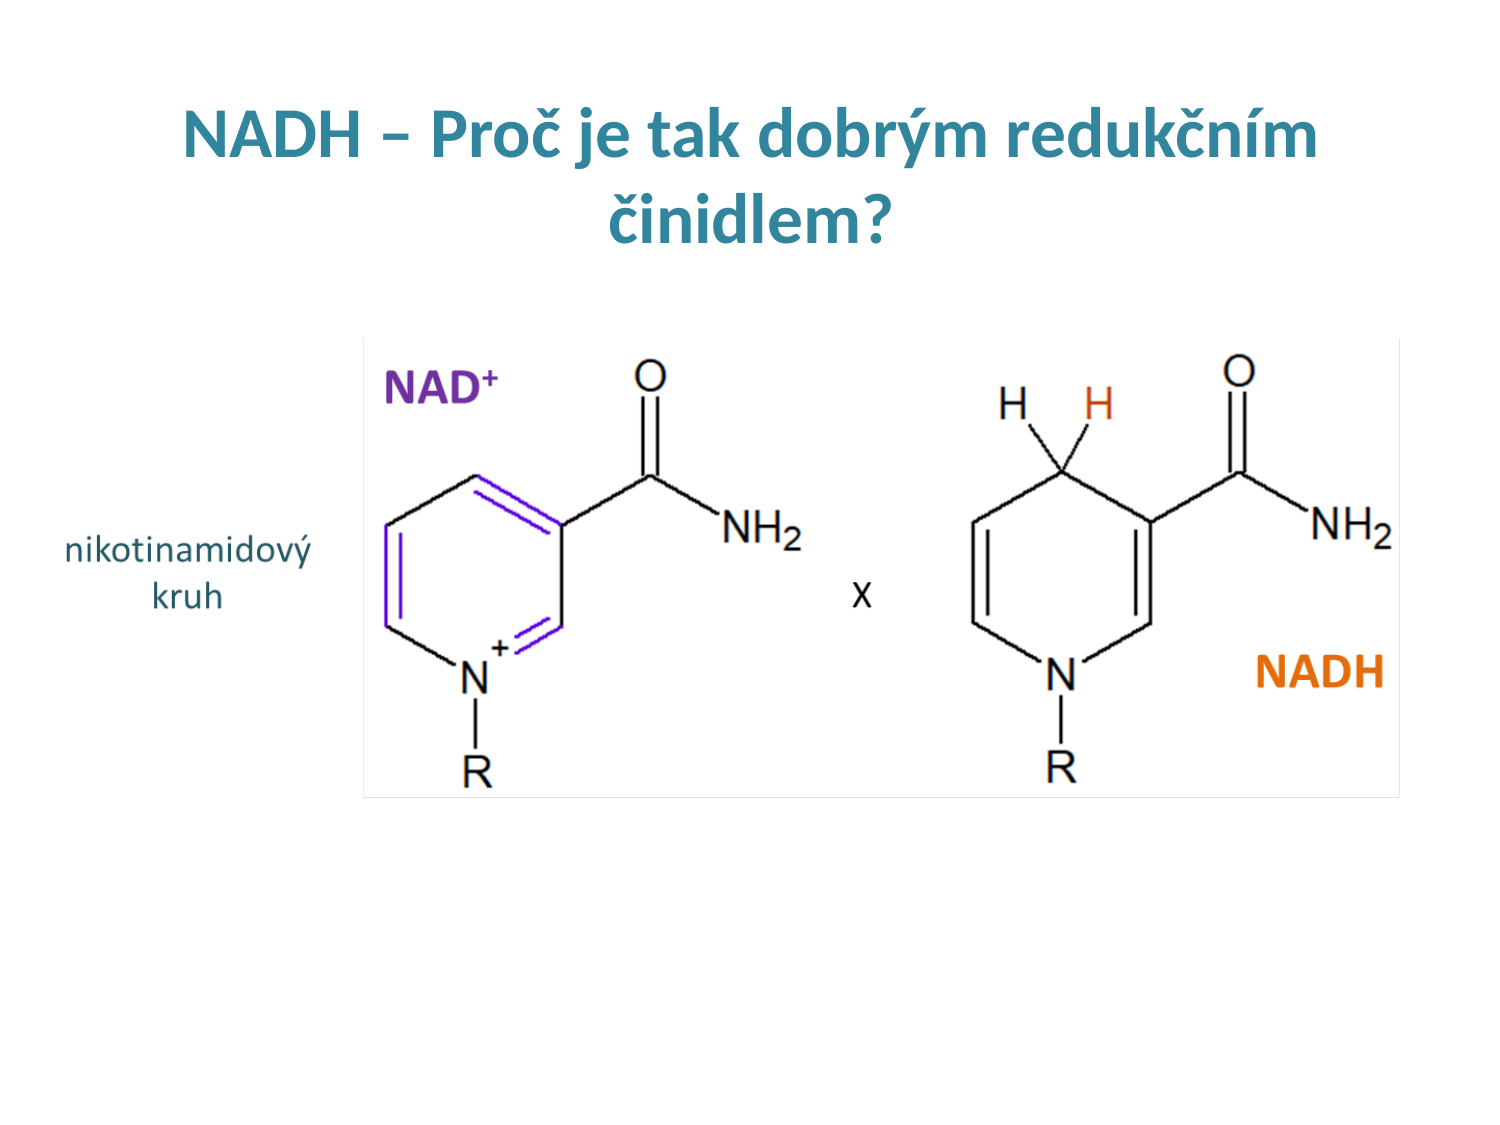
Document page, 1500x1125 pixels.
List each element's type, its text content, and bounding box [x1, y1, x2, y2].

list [22, 337, 1496, 971]
title NADH – Proč je tak dobrým redukčním činidlem? [76, 78, 1427, 266]
